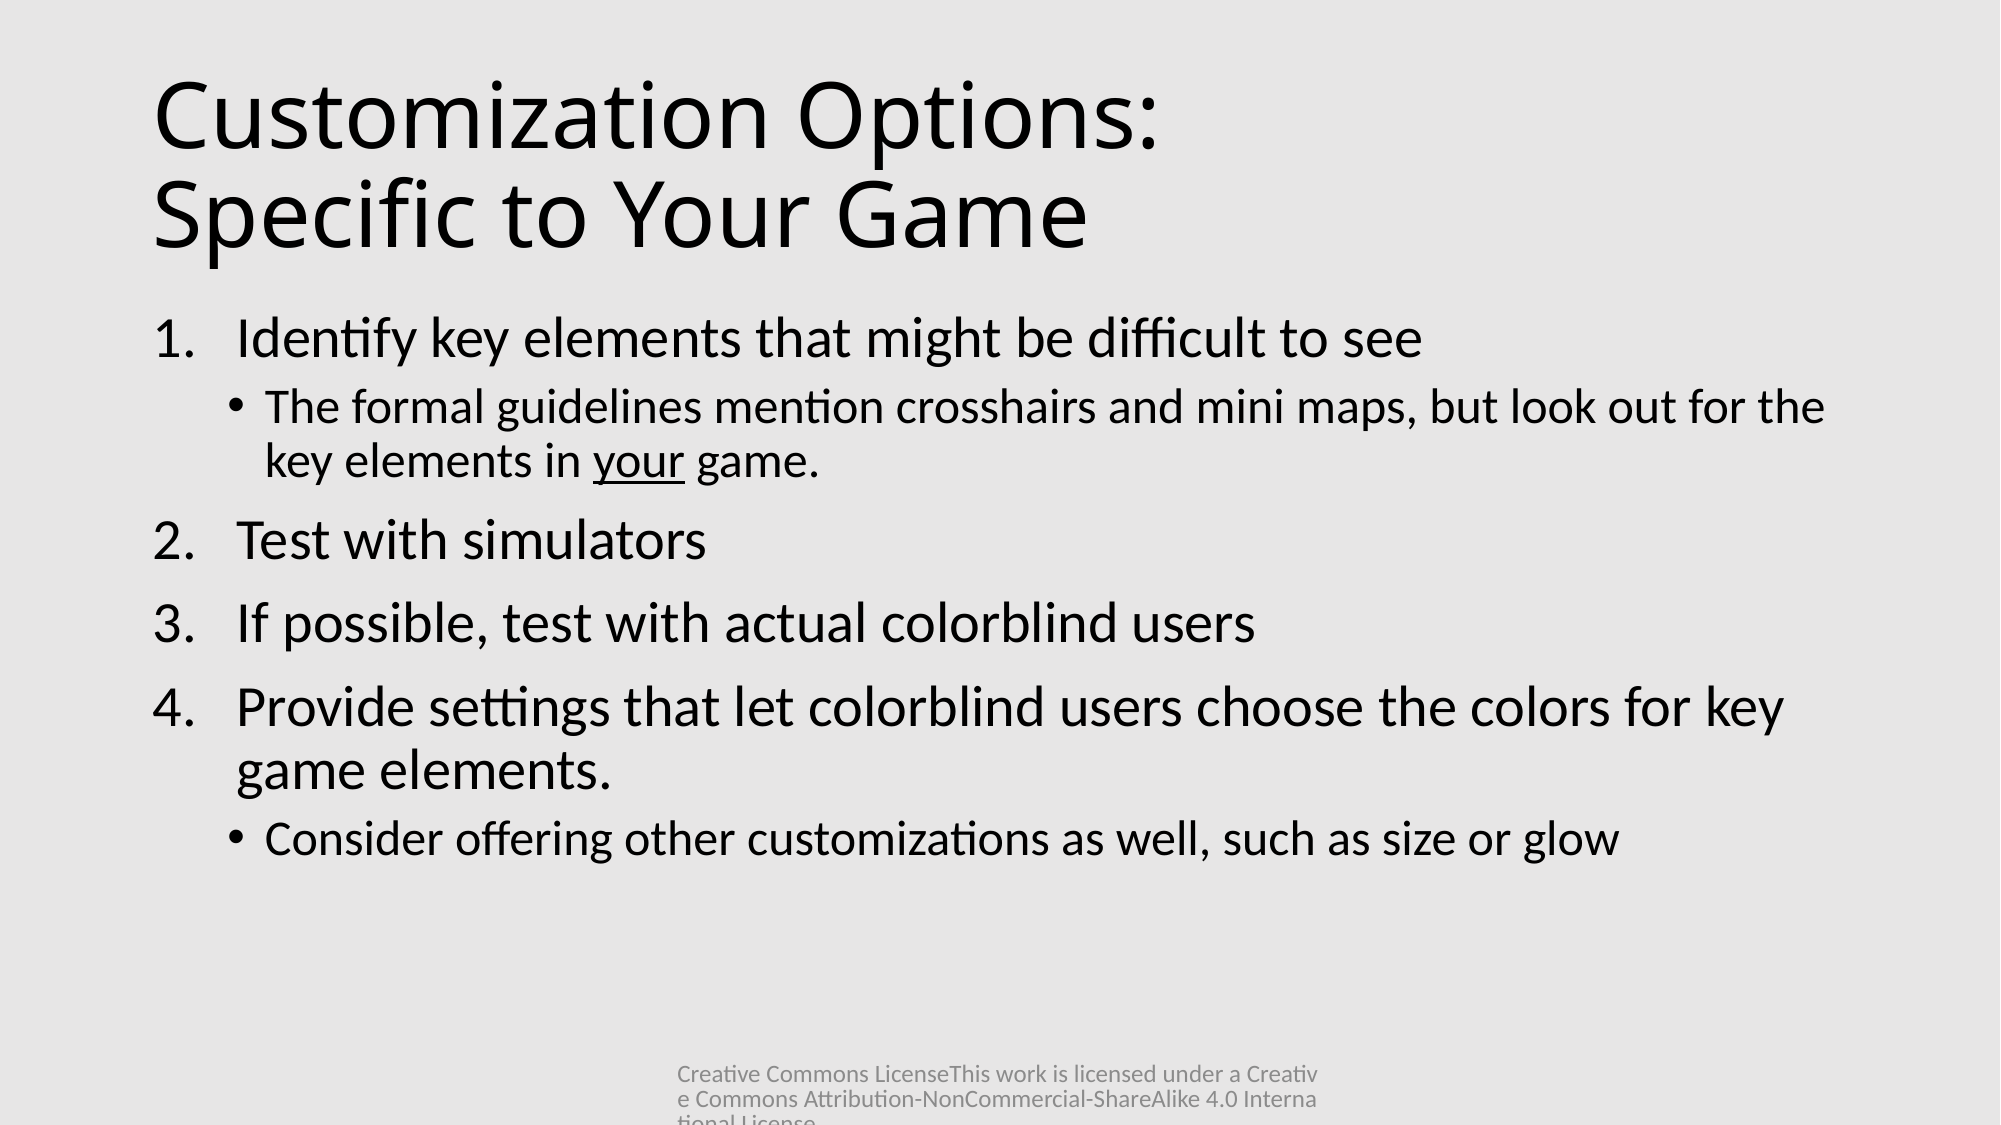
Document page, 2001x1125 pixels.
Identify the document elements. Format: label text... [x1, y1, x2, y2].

title Customization Options: Specific to Your Game [137, 59, 1863, 278]
footer Creative Commons License This work is licensed under a Creative Commons Attribution-NonCommercial-ShareAlike 4.0 International License [662, 1042, 1338, 1103]
list Identify key elements that might be difficult to see The formal guidelines mention crosshairs and mini maps, but look out for the key elements in your game. Test with simulators If possible, test with actual colorblind users Provide settings that let colorblind users choose the colors for key game elements. Consider offering other customizations as well, such as size or glow [137, 299, 1863, 1014]
